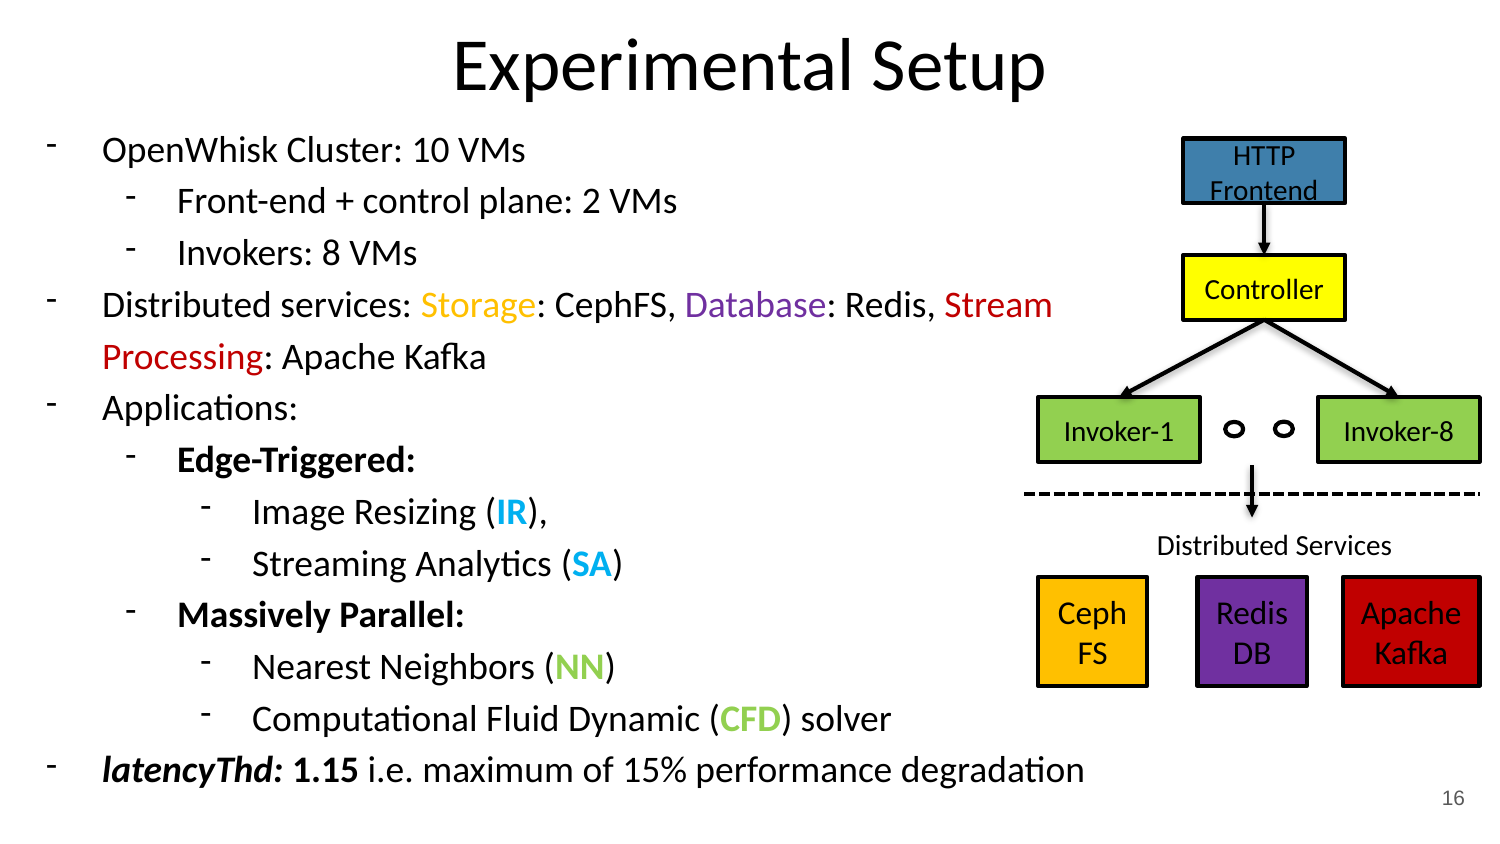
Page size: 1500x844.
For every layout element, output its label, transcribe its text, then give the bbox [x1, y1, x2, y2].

text_box Ceph FS [1036, 575, 1149, 688]
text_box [1263, 319, 1399, 398]
text_box Invoker-1 [1036, 395, 1202, 464]
text_box Invoker-8 [1316, 395, 1482, 464]
text_box Redis DB [1195, 575, 1309, 688]
text_box [1272, 419, 1295, 439]
text_box HTTP Frontend [1181, 136, 1347, 205]
list OpenWhisk Cluster: 10 VMs Front-end + control plane: 2 VMs Invokers: 8 VMs Distributed services: Storage: CephFS, Database: Redis, Stream Processing: Apache Kafka Applications: Edge-Triggered: Image Resizing (IR), Streaming Analytics (SA) Massively Parallel: Nearest Neighbors (NN) Computational Fluid Dynamic (CFD) solver latencyThd: 1.15 i.e. maximum of 15% performance degradation [12, 102, 1119, 692]
text_box Apache Kafka [1341, 575, 1482, 688]
text_box Controller [1181, 253, 1347, 318]
text_box Distributed Services [1142, 518, 1408, 569]
slide_number 16 [1389, 764, 1480, 830]
title Experimental Setup [51, 0, 1449, 94]
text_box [1118, 319, 1262, 398]
text_box [1223, 419, 1246, 439]
